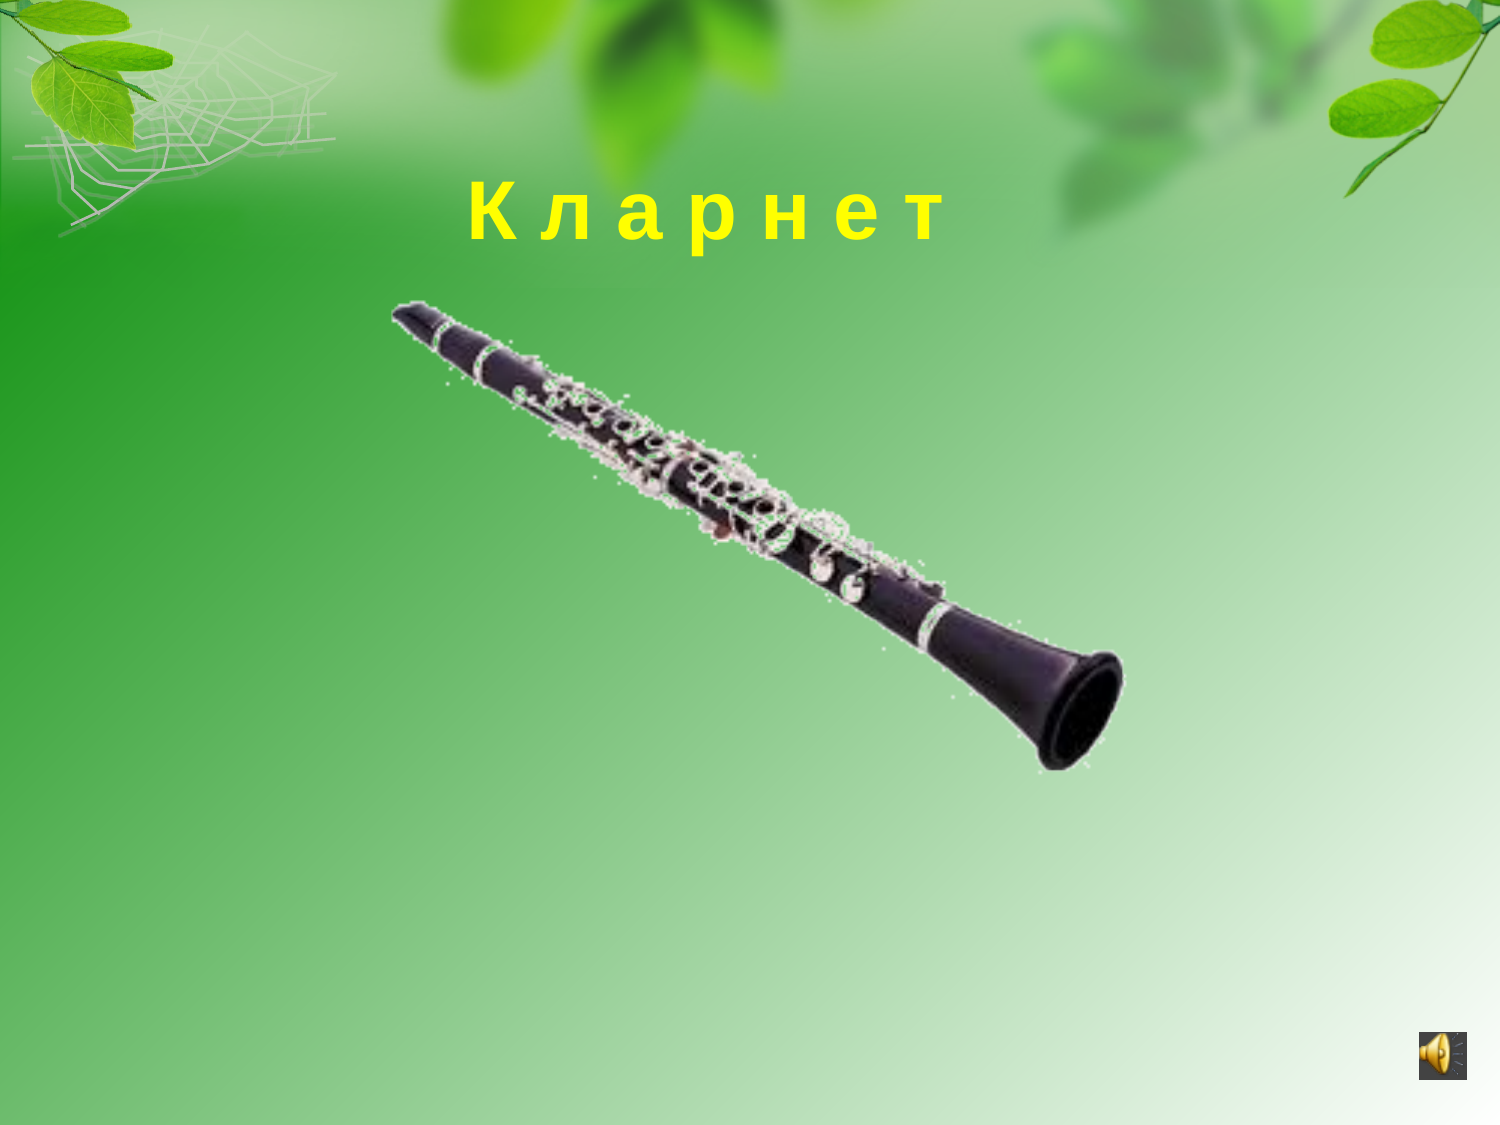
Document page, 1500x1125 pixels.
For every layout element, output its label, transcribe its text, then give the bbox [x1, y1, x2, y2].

picture [0, 0, 1500, 829]
picture [1417, 1031, 1469, 1082]
text_box К л а р н е т [289, 149, 1256, 264]
